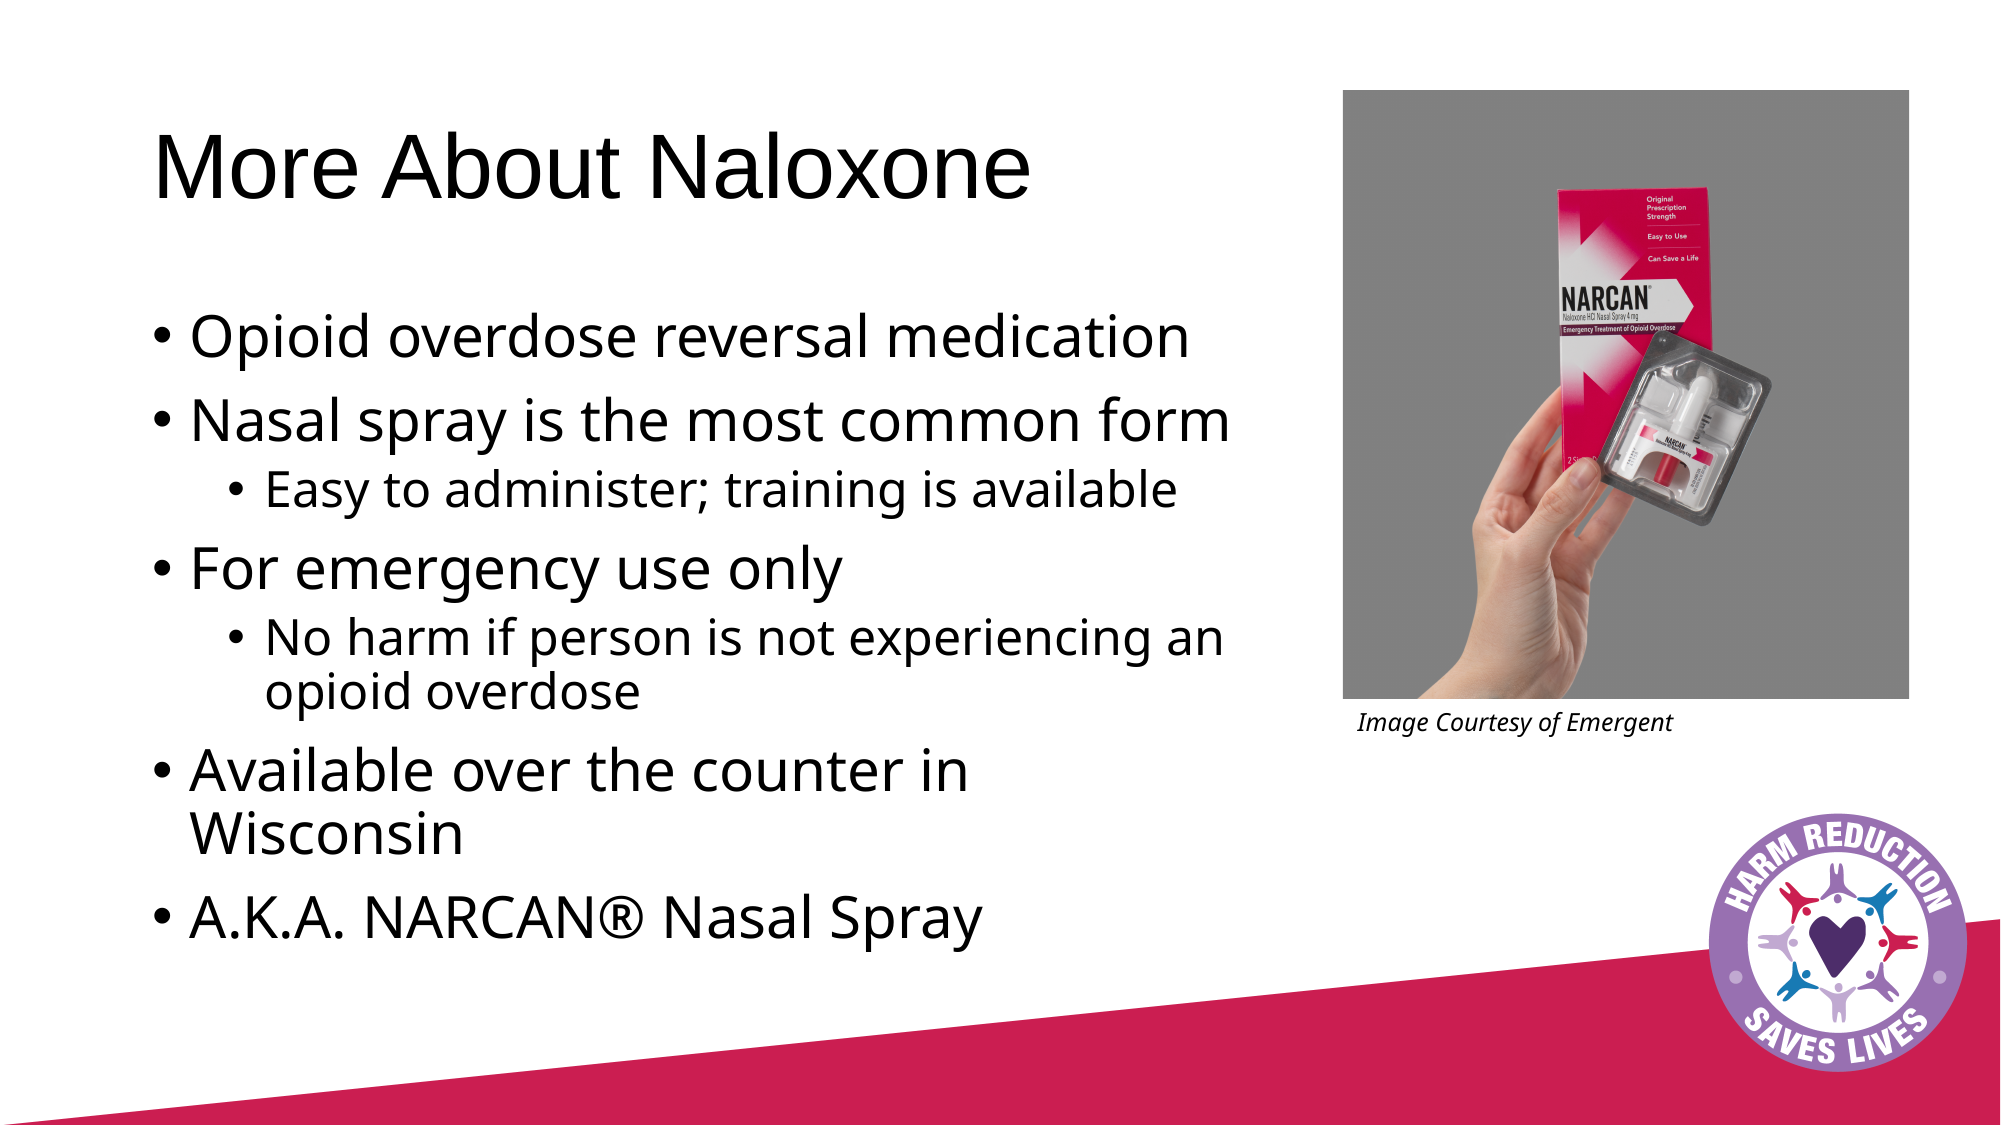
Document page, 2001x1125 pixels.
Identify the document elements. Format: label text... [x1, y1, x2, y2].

picture [0, 0, 2001, 1125]
list Opioid overdose reversal medication Nasal spray is the most common form Easy to administer; training is available For emergency use only No harm if person is not experiencing an opioid overdose Available over the counter in Wisconsin A.K.A. NARCAN® Nasal Spray [137, 299, 1271, 1014]
text_box Image Courtesy of Emergent [1342, 700, 1910, 744]
title More About Naloxone [137, 59, 1863, 278]
